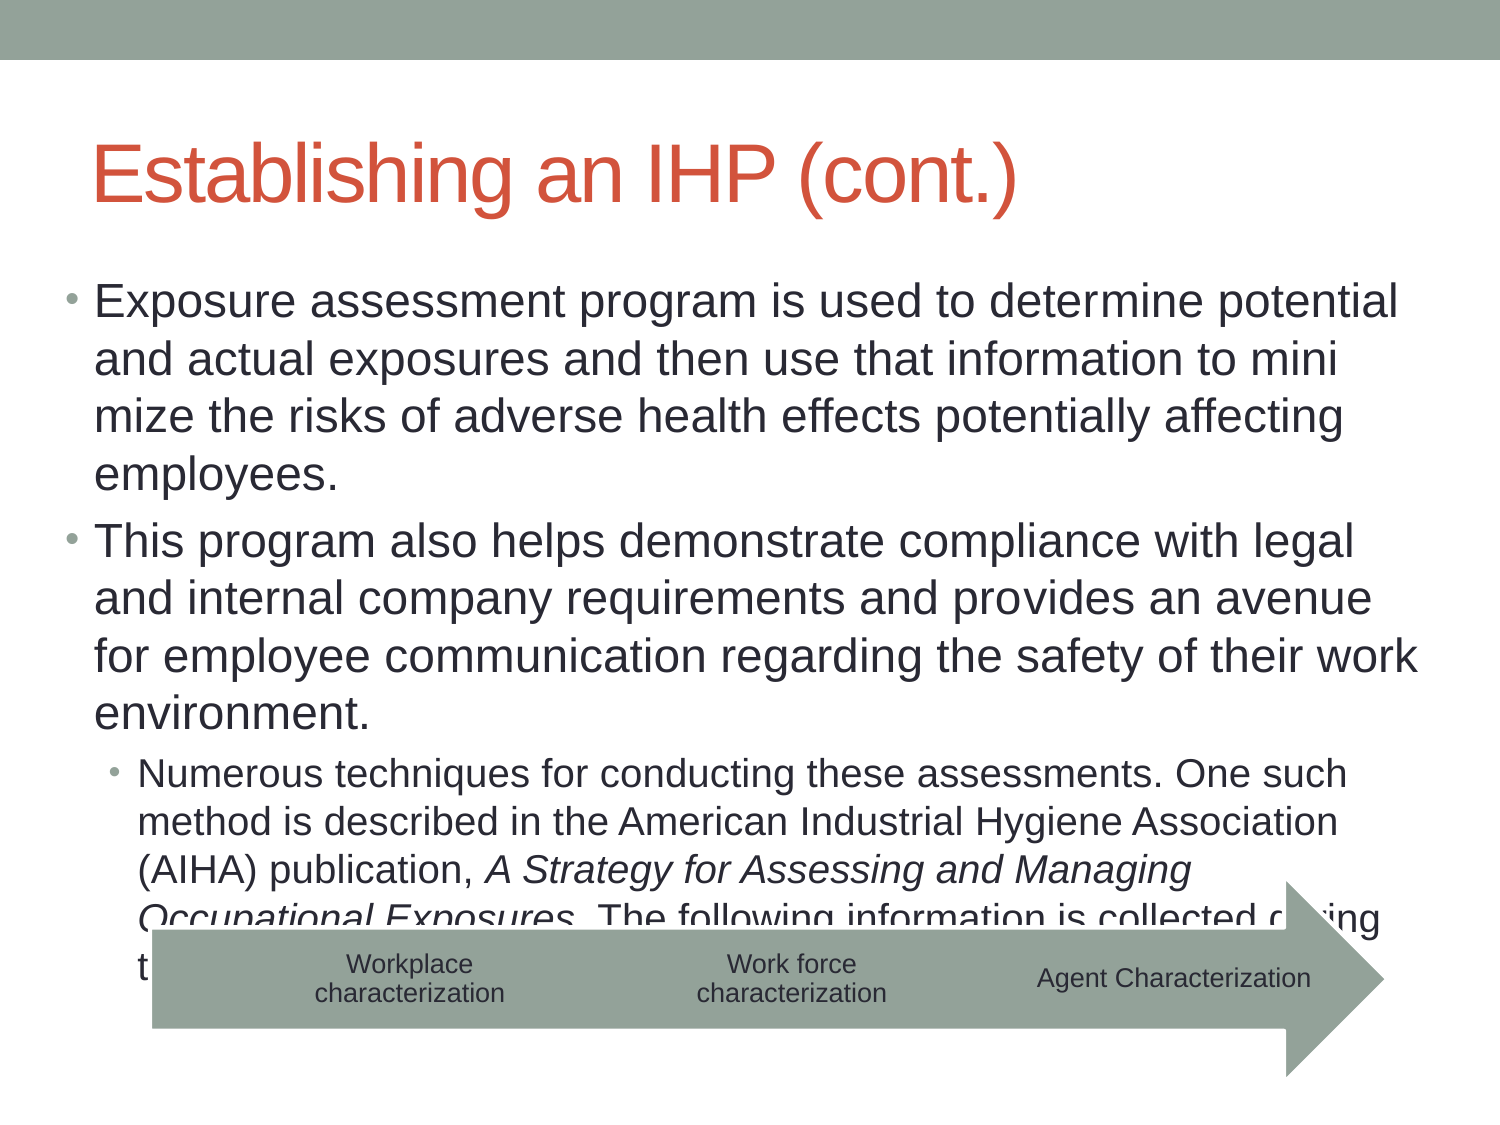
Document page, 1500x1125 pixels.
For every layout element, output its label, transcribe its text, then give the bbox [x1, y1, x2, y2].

title Establishing an IHP (cont.) [75, 87, 1425, 250]
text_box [149, 870, 1388, 1088]
list Exposure assessment program is used to deter­mine potential and actual exposures and then use that information to mini­mize the risks of adverse health effects potentially affecting employees. This program also helps demonstrate compliance with legal and internal company requirements and pro­vides an avenue for employee communication regarding the safety of their work environment. Numerous techniques for conducting these assessments. One such method is described in the American Industrial Hygiene Association (AIHA) publication, A Strategy for Assessing and Managing Occupational Exposures. The following information is collected during the initial steps of this process: [50, 262, 1450, 1005]
